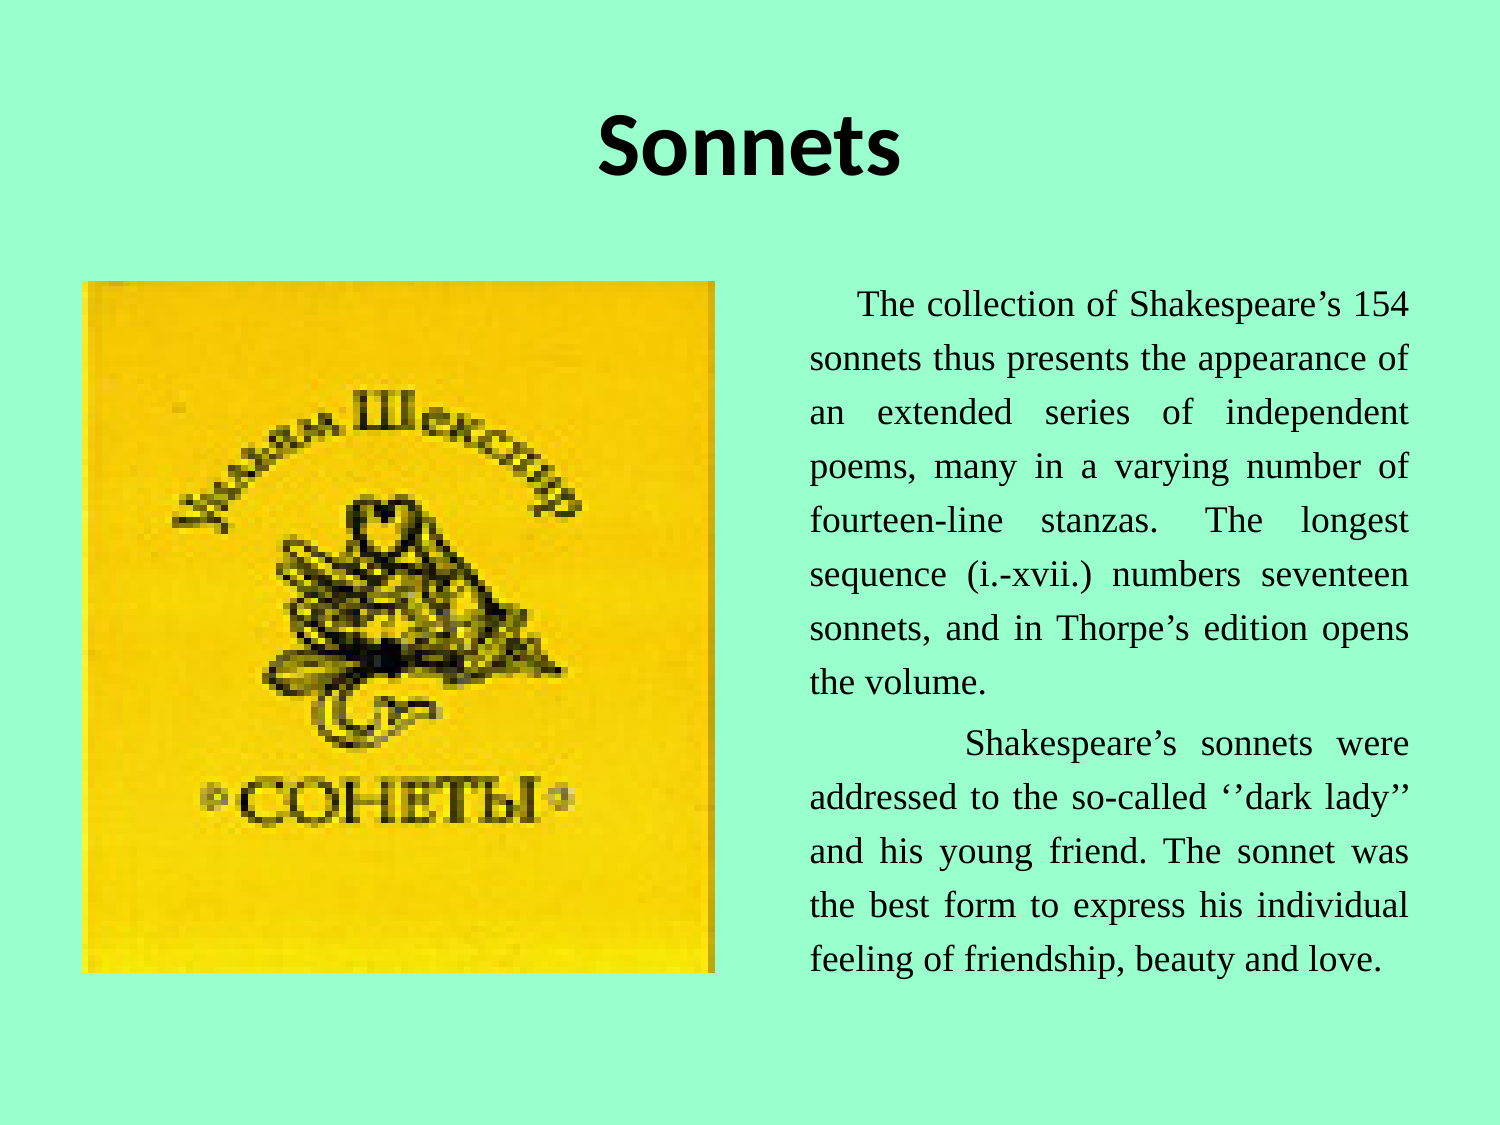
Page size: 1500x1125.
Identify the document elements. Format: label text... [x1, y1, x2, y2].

title Sonnets [75, 45, 1425, 233]
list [81, 280, 716, 973]
list The collection of Shakespeare’s 154 sonnets thus presents the appearance of an extended series of independent poems, many in a varying number of fourteen-line stanzas. The longest sequence (i.-xvii.) numbers seventeen sonnets, and in Thorpe’s edition opens the volume. Shakespeare’s sonnets were addressed to the so-called ‘’dark lady’’ and his young friend. The sonnet was the best form to express his individual feeling of friendship, beauty and love. [738, 262, 1425, 1005]
